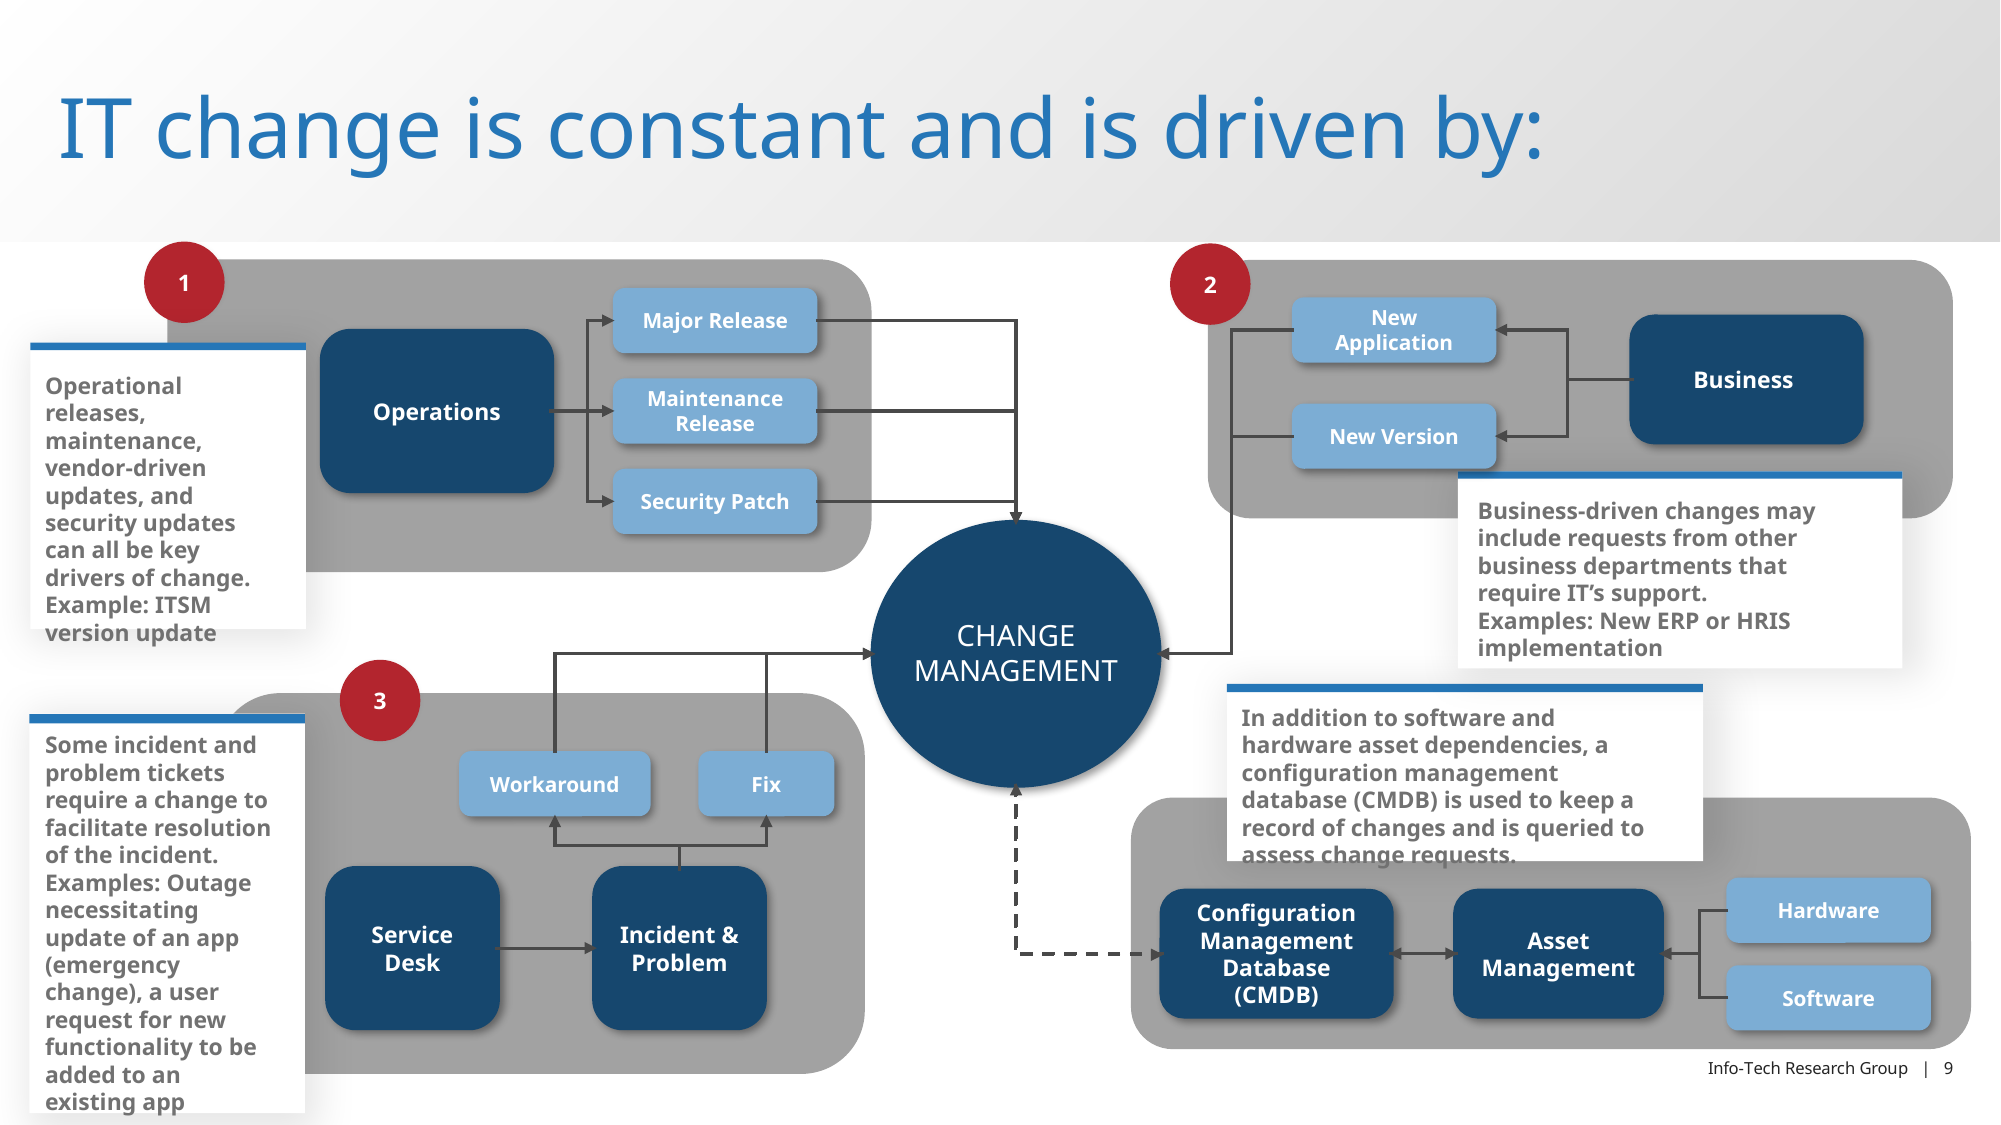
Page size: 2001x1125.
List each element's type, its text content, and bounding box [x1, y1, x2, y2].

text_box [0, 0, 2001, 242]
title IT change is constant and is driven by: [58, 86, 1711, 241]
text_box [29, 241, 1971, 1114]
